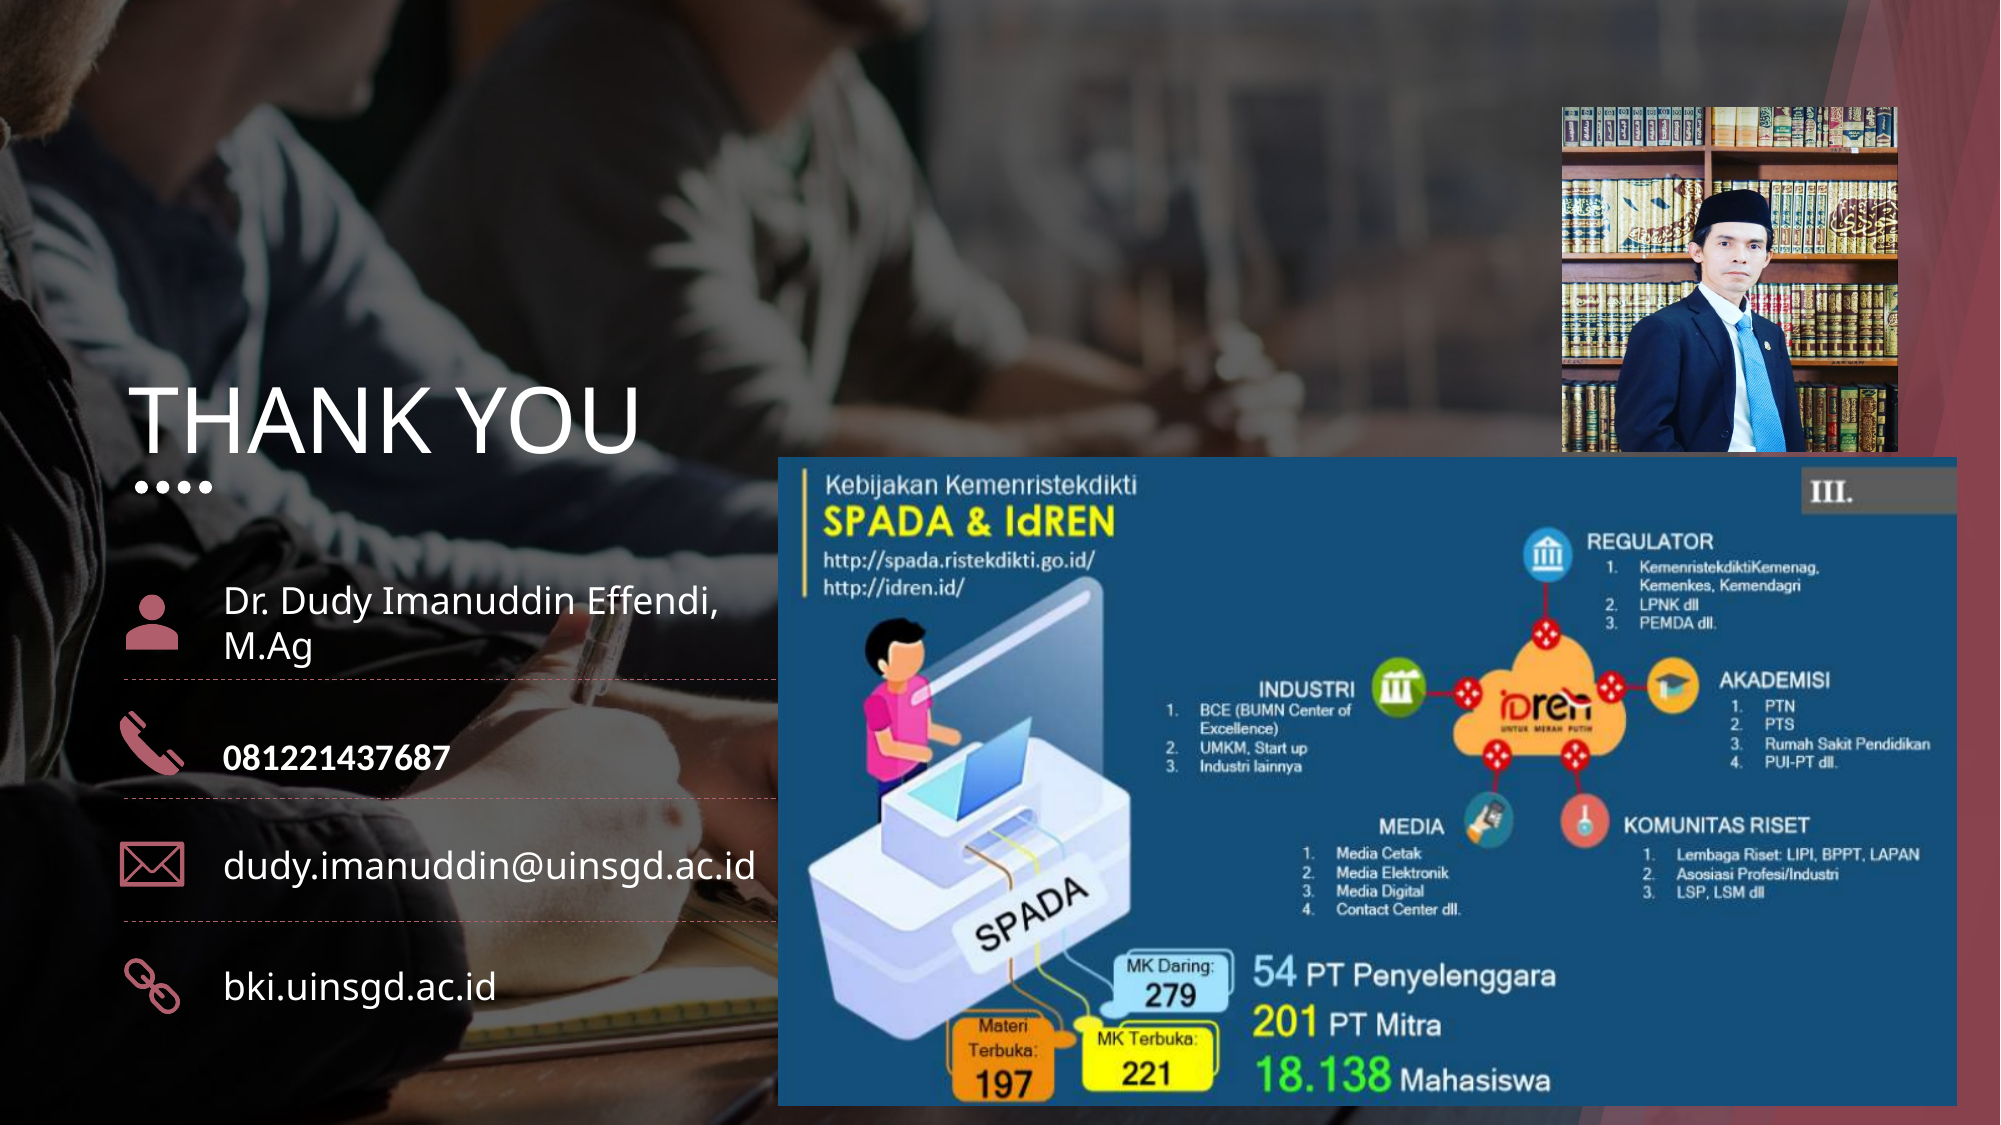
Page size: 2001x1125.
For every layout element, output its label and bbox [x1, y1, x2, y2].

list [113, 583, 191, 661]
text_box [1578, 0, 2000, 1125]
list [113, 825, 191, 903]
list [113, 704, 191, 782]
list [113, 947, 191, 1025]
text_box [134, 480, 212, 494]
picture [0, 0, 1957, 1125]
